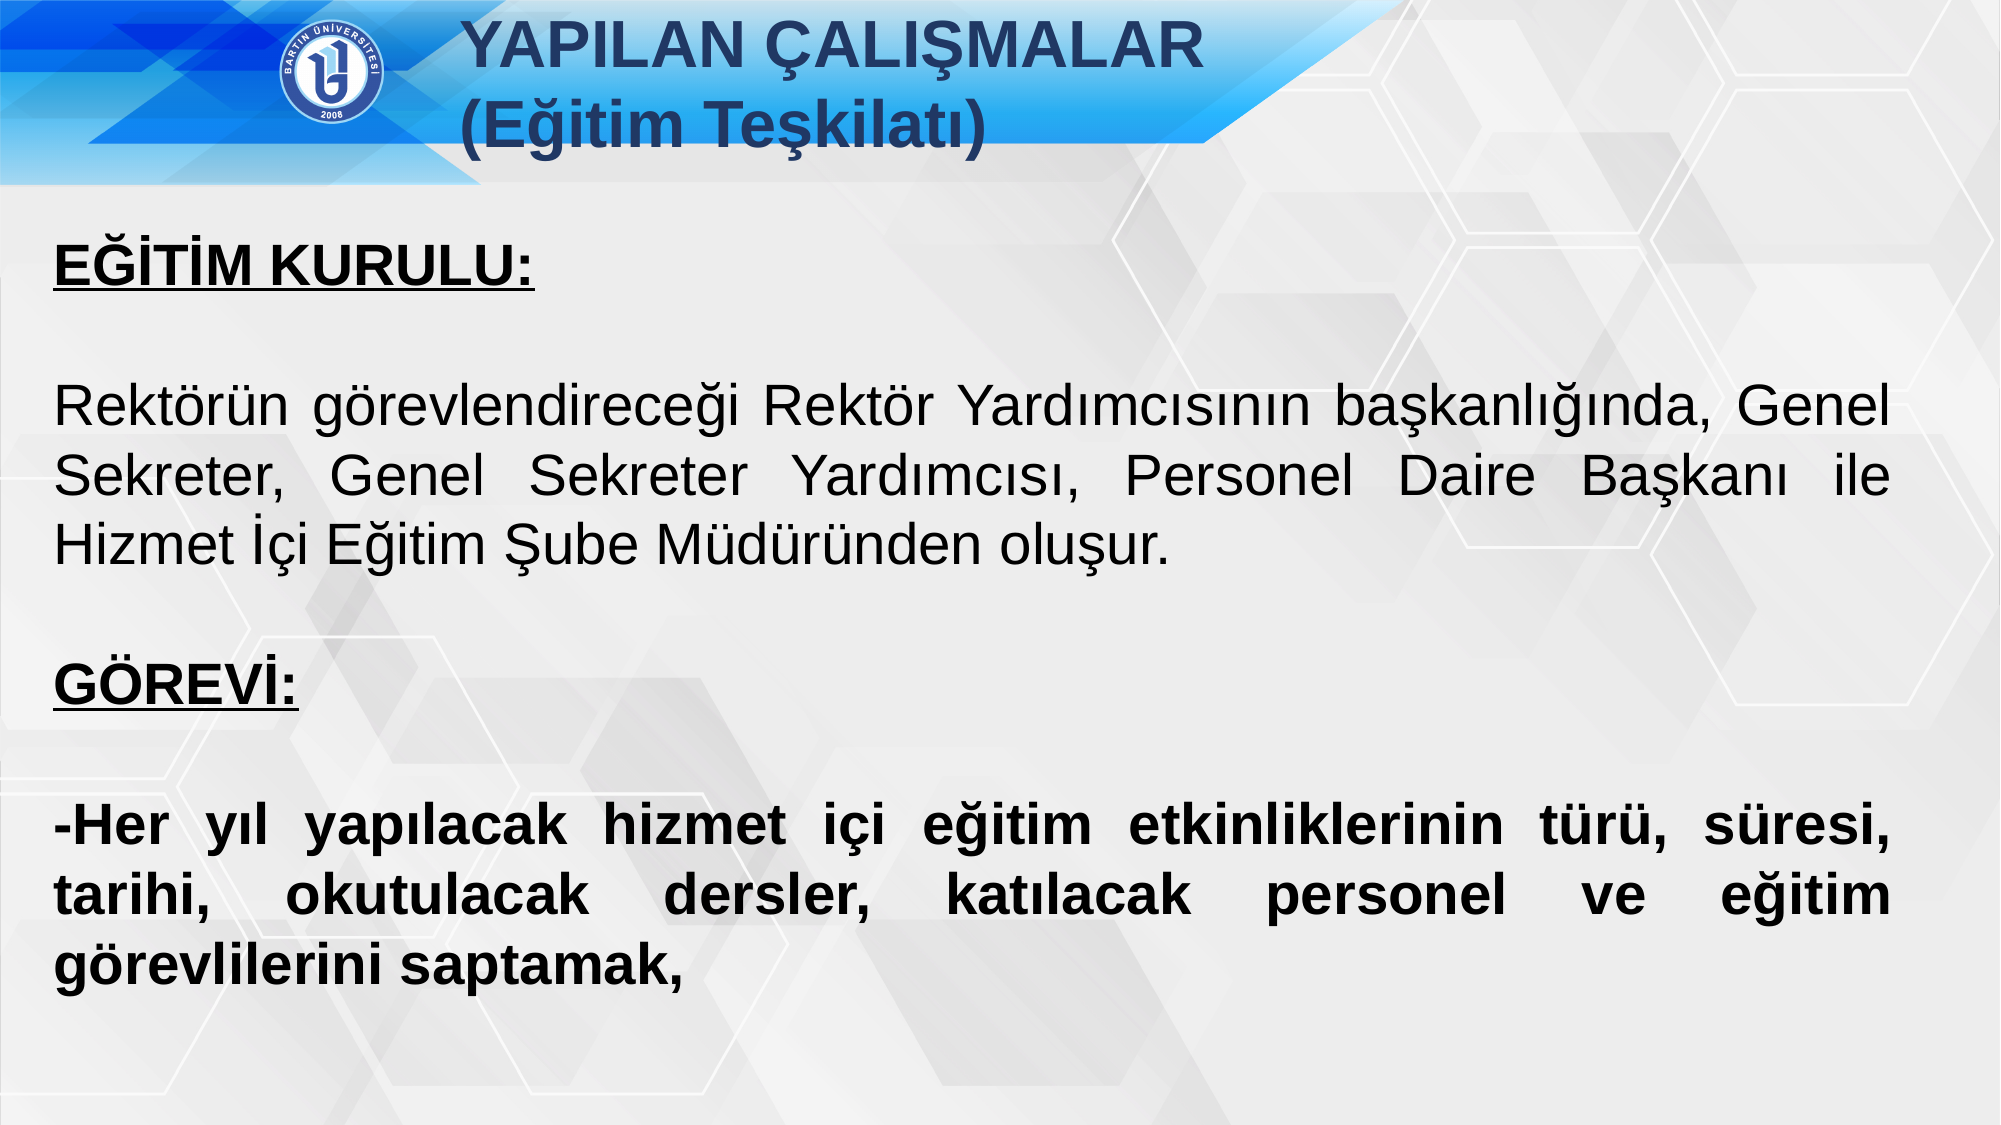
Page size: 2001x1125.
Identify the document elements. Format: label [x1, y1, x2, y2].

text_box [0, 0, 1426, 252]
picture [0, 0, 2000, 1125]
